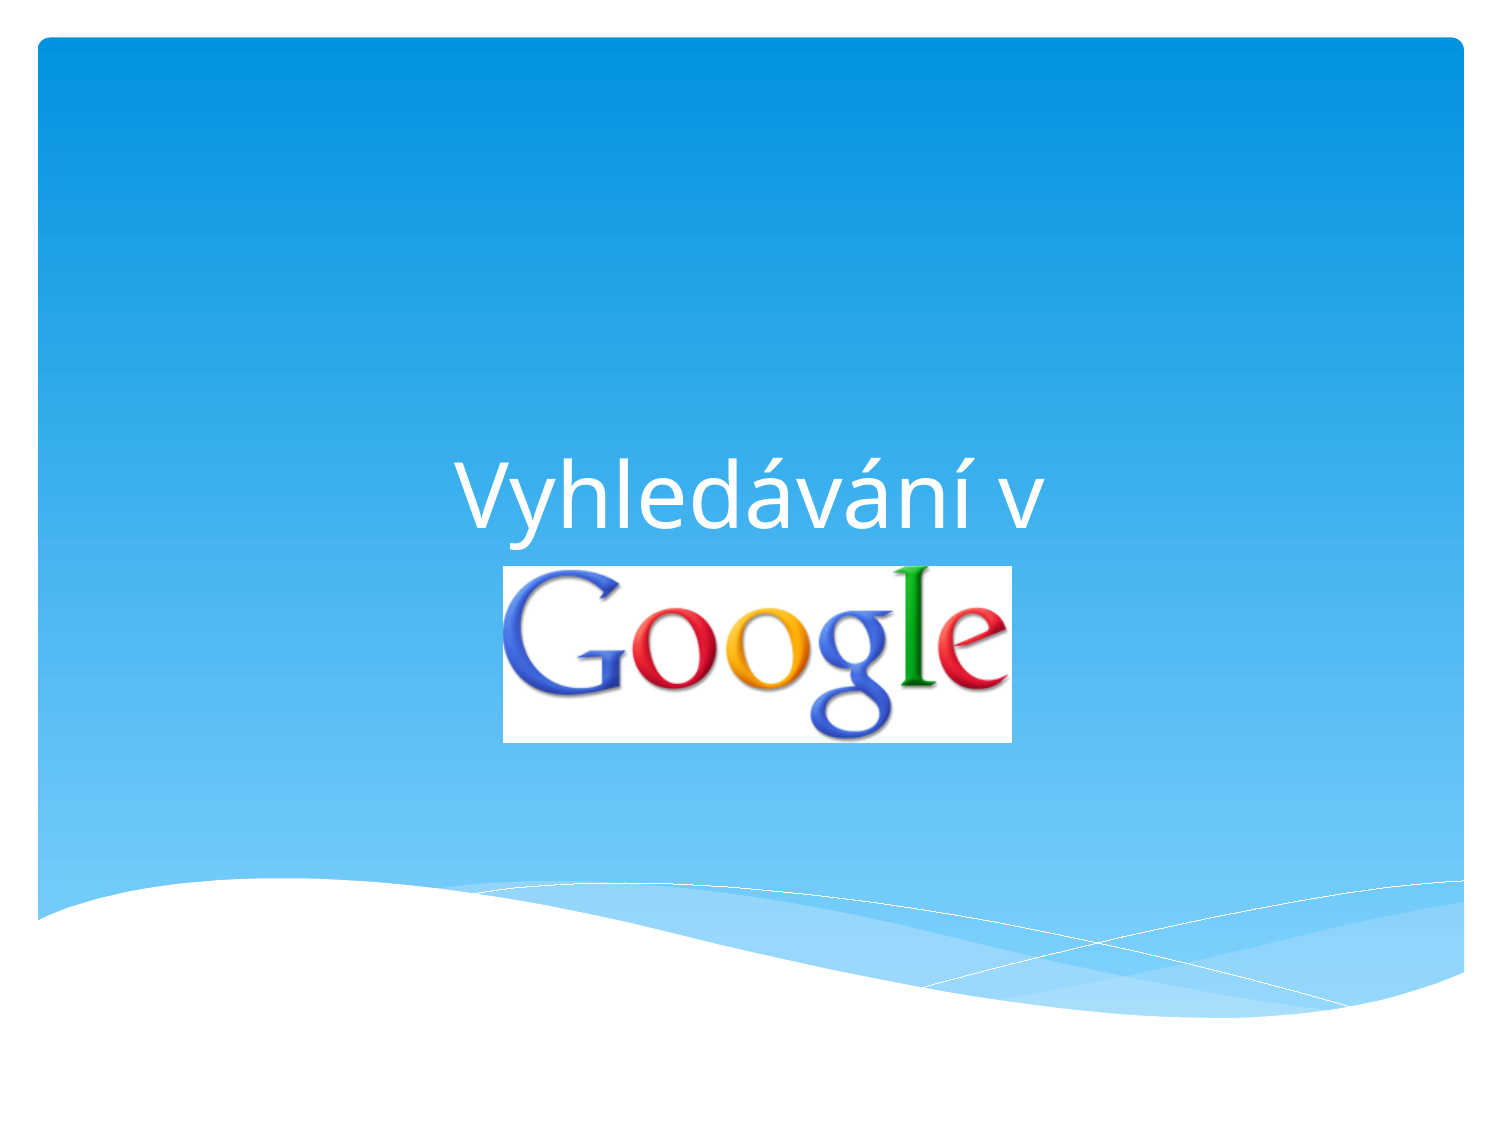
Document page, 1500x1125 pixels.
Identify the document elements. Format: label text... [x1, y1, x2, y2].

picture [503, 566, 1012, 743]
title Vyhledávání v [112, 262, 1388, 555]
